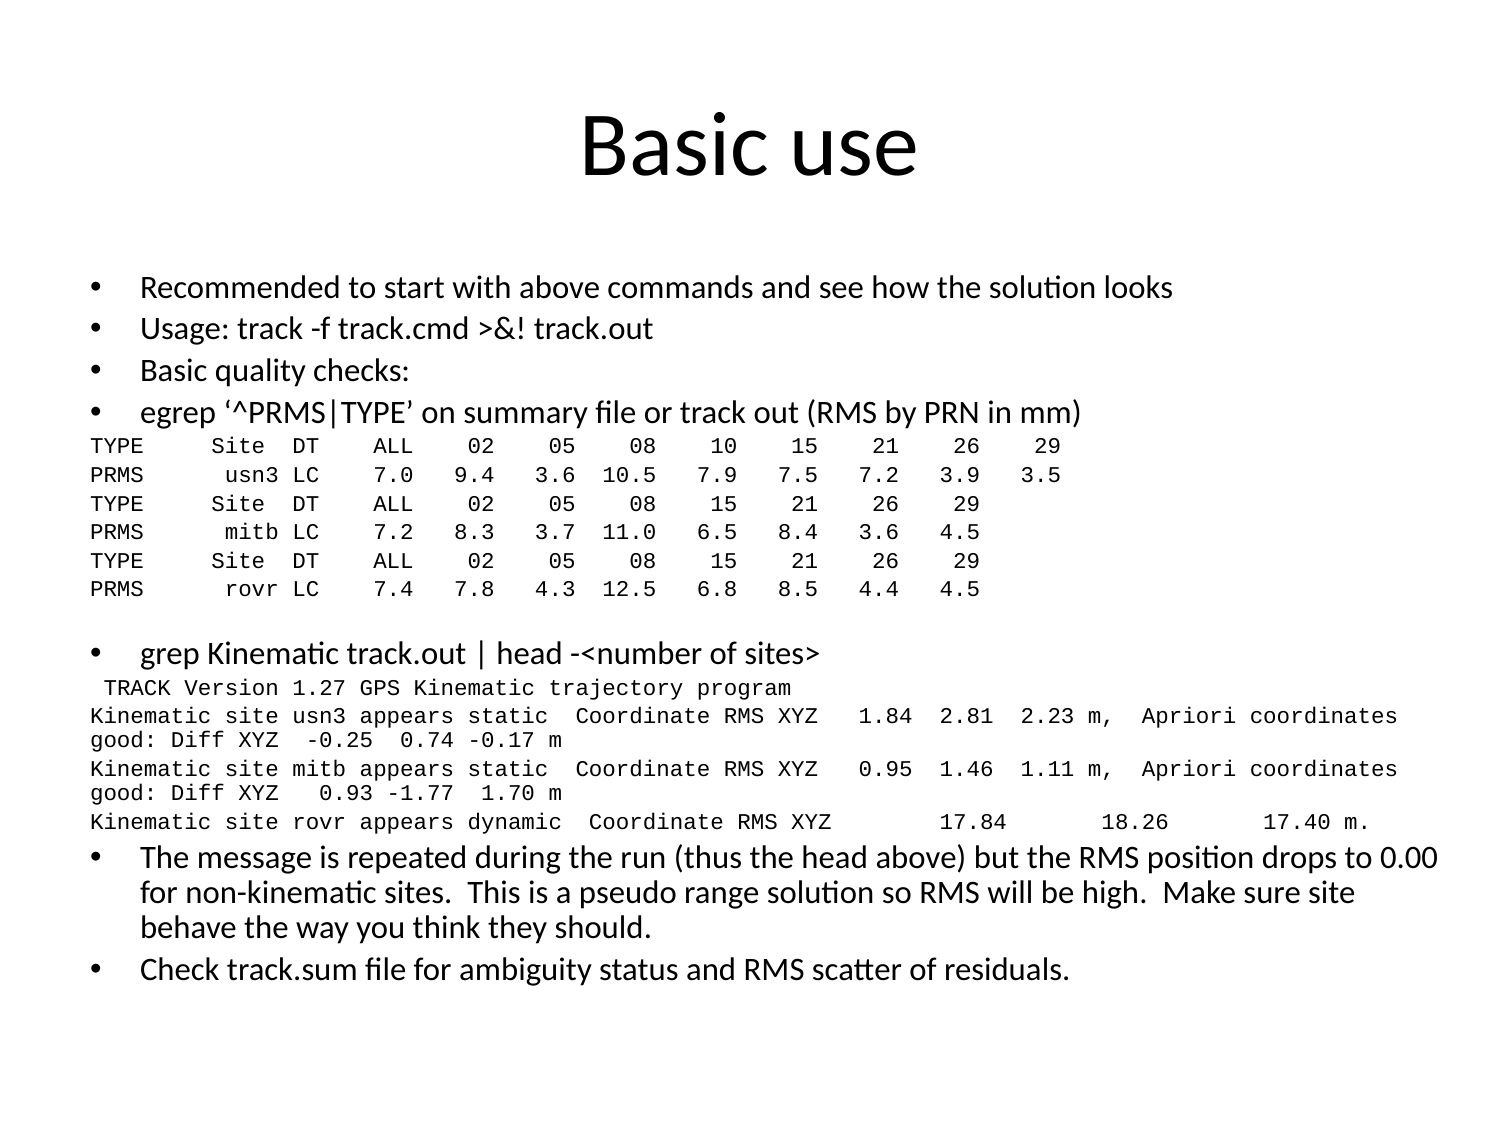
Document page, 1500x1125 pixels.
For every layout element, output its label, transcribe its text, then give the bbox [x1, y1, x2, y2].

list Recommended to start with above commands and see how the solution looks Usage: track -f track.cmd >&! track.out Basic quality checks: egrep ‘^PRMS|TYPE’ on summary file or track out (RMS by PRN in mm) TYPE Site DT ALL 02 05 08 10 15 21 26 29 PRMS usn3 LC 7.0 9.4 3.6 10.5 7.9 7.5 7.2 3.9 3.5 TYPE Site DT ALL 02 05 08 15 21 26 29 PRMS mitb LC 7.2 8.3 3.7 11.0 6.5 8.4 3.6 4.5 TYPE Site DT ALL 02 05 08 15 21 26 29 PRMS rovr LC 7.4 7.8 4.3 12.5 6.8 8.5 4.4 4.5 grep Kinematic track.out | head -<number of sites> TRACK Version 1.27 GPS Kinematic trajectory program Kinematic site usn3 appears static Coordinate RMS XYZ 1.84 2.81 2.23 m, Apriori coordinates good: Diff XYZ -0.25 0.74 -0.17 m Kinematic site mitb appears static Coordinate RMS XYZ 0.95 1.46 1.11 m, Apriori coordinates good: Diff XYZ 0.93 -1.77 1.70 m Kinematic site rovr appears dynamic Coordinate RMS XYZ 17.84 18.26 17.40 m. The message is repeated during the run (thus the head above) but the RMS position drops to 0.00 for non-kinematic sites. This is a pseudo range solution so RMS will be high. Make sure site behave the way you think they should. Check track.sum file for ambiguity status and RMS scatter of residuals. [75, 262, 1465, 1005]
title Basic use [75, 45, 1425, 233]
